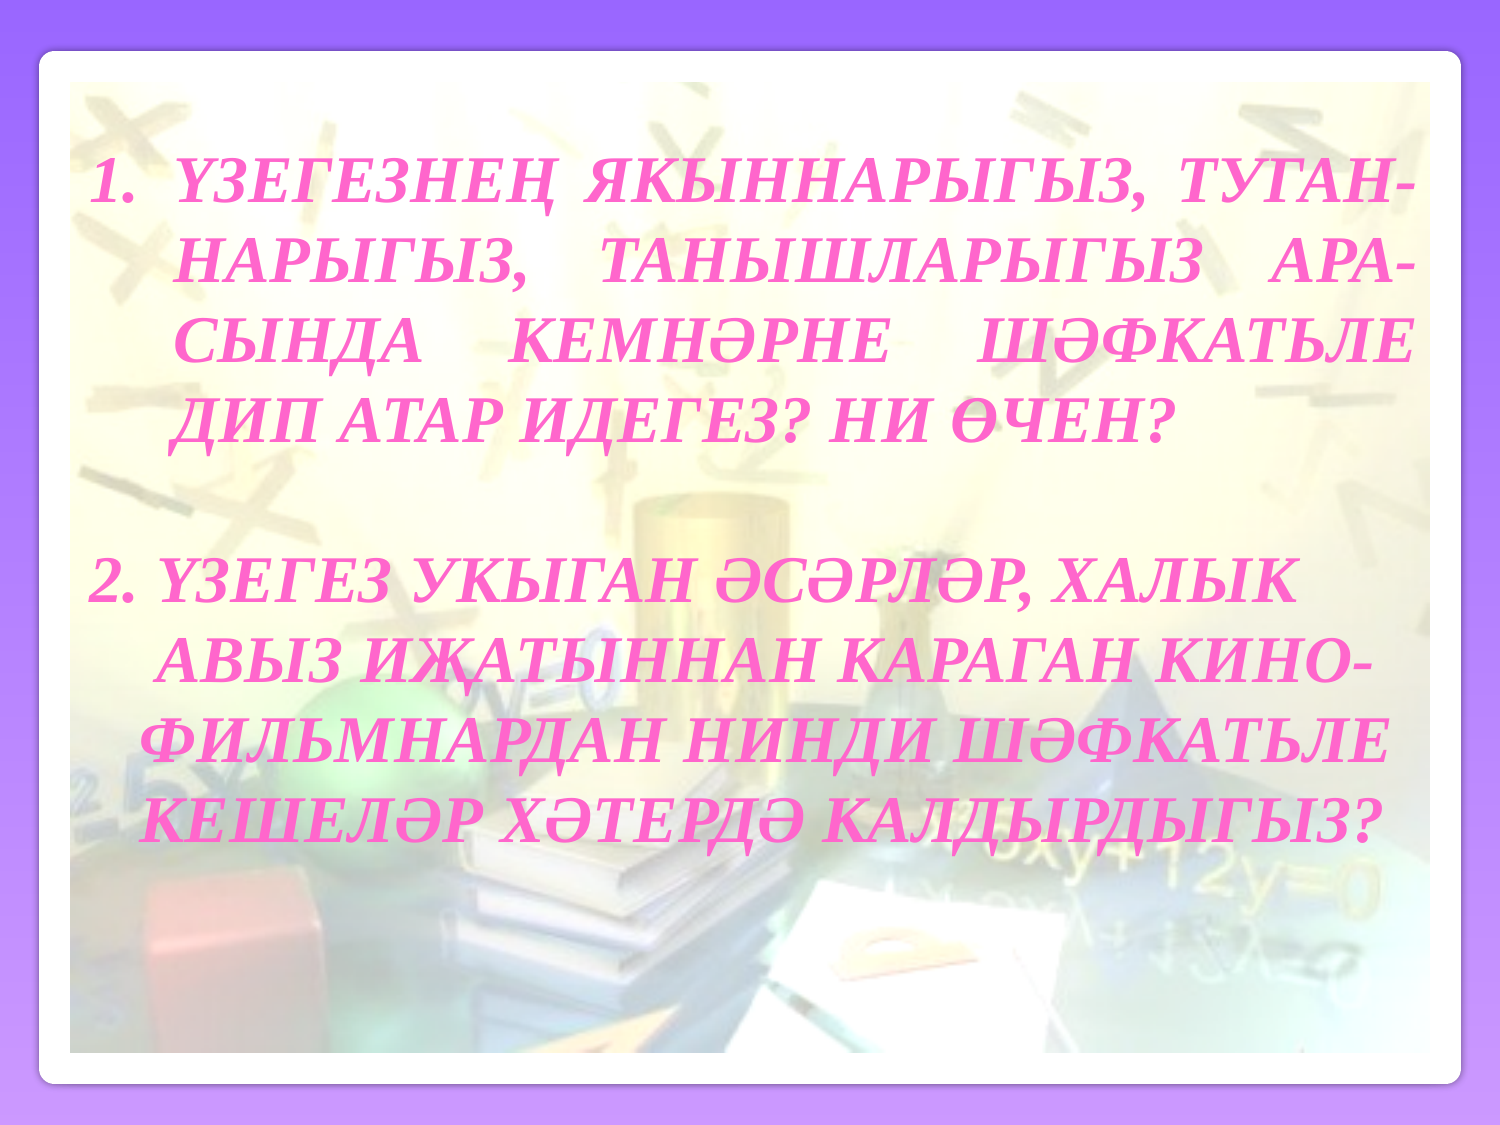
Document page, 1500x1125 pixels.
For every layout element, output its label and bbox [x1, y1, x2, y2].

picture [70, 81, 1430, 1054]
